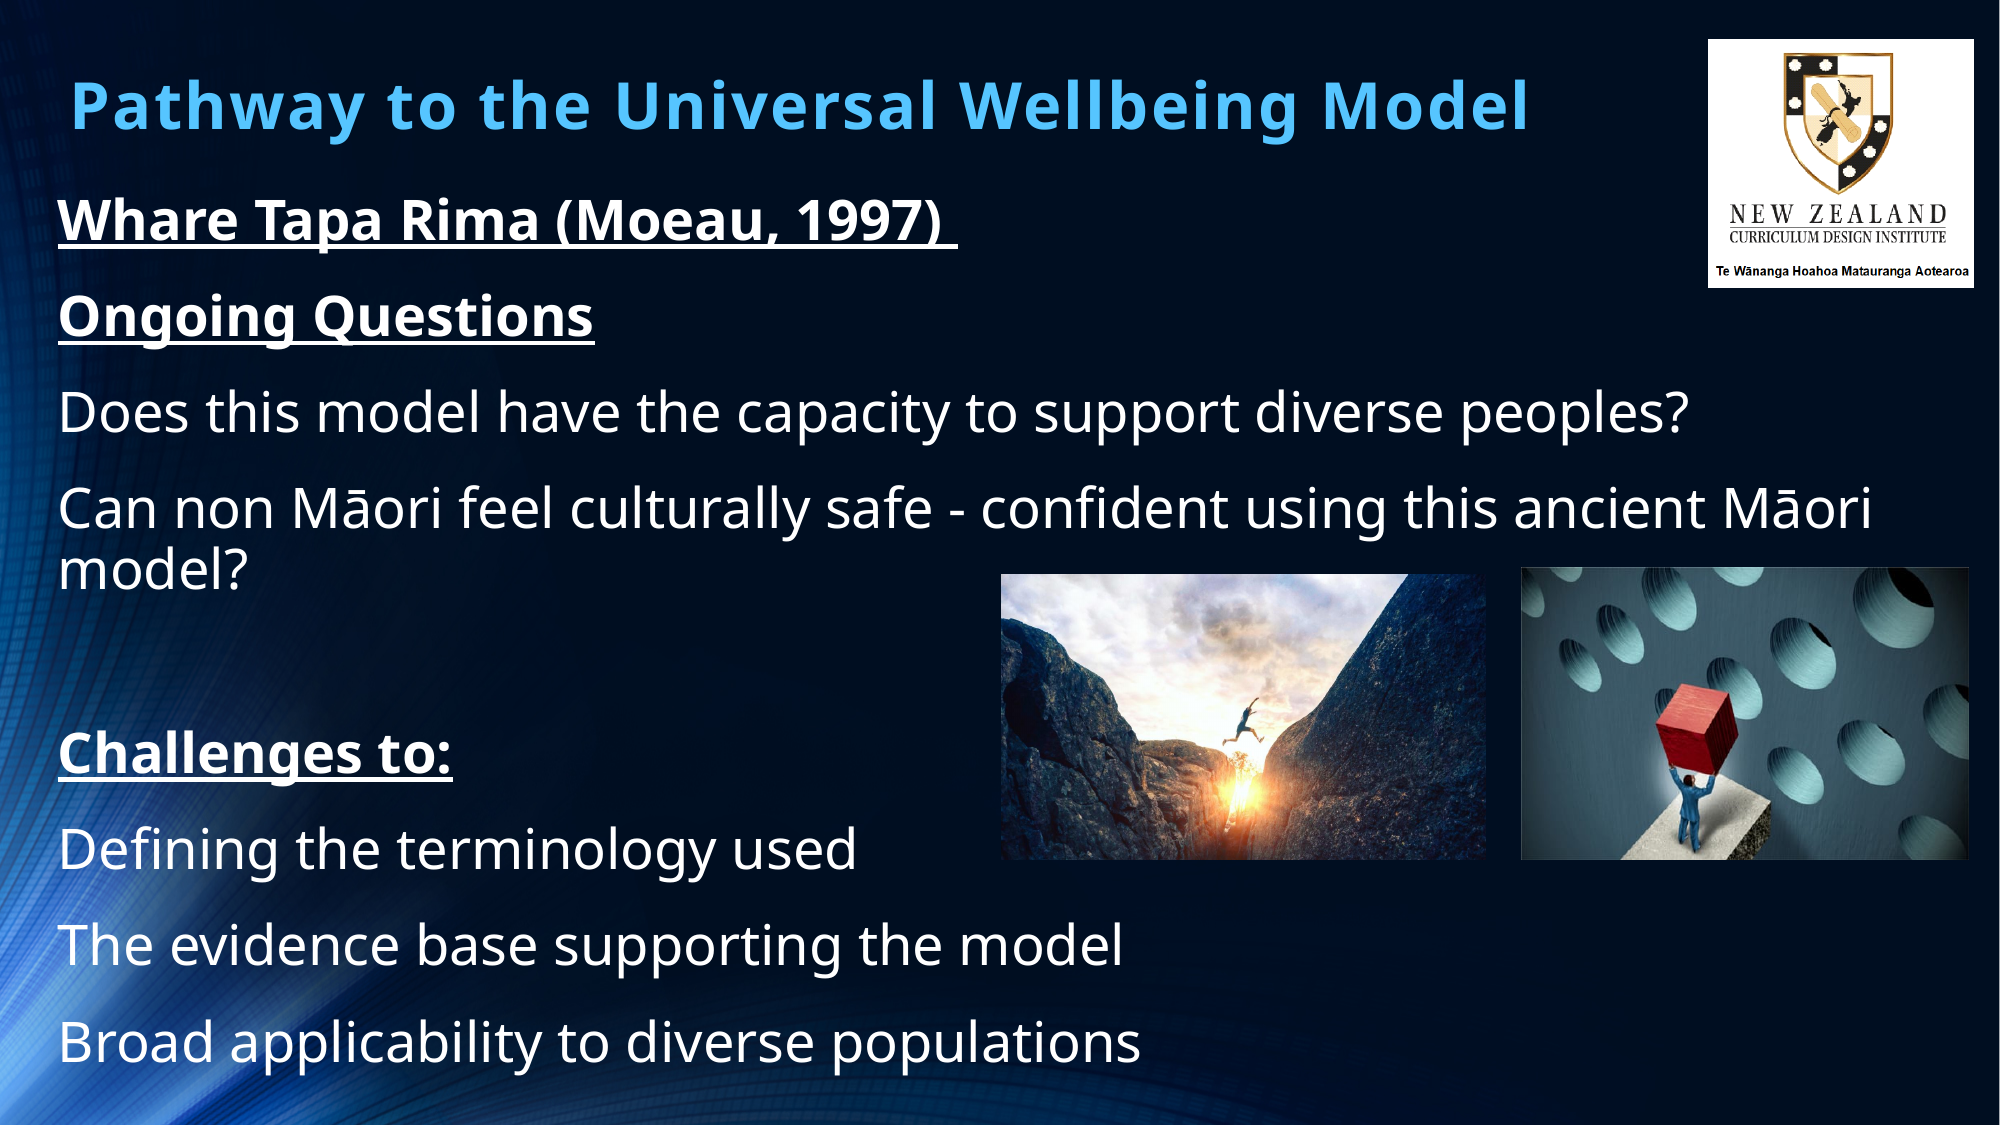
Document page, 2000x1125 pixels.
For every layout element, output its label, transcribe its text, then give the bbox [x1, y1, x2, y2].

title Pathway to the Universal Wellbeing Model [54, 62, 1708, 184]
picture [0, 0, 2000, 1125]
list Whare Tapa Rima (Moeau, 1997) Ongoing Questions Does this model have the capacity to support diverse peoples? Can non Māori feel culturally safe - confident using this ancient Māori model? Challenges to: Defining the terminology used The evidence base supporting the model Broad applicability to diverse populations [42, 184, 1969, 1083]
